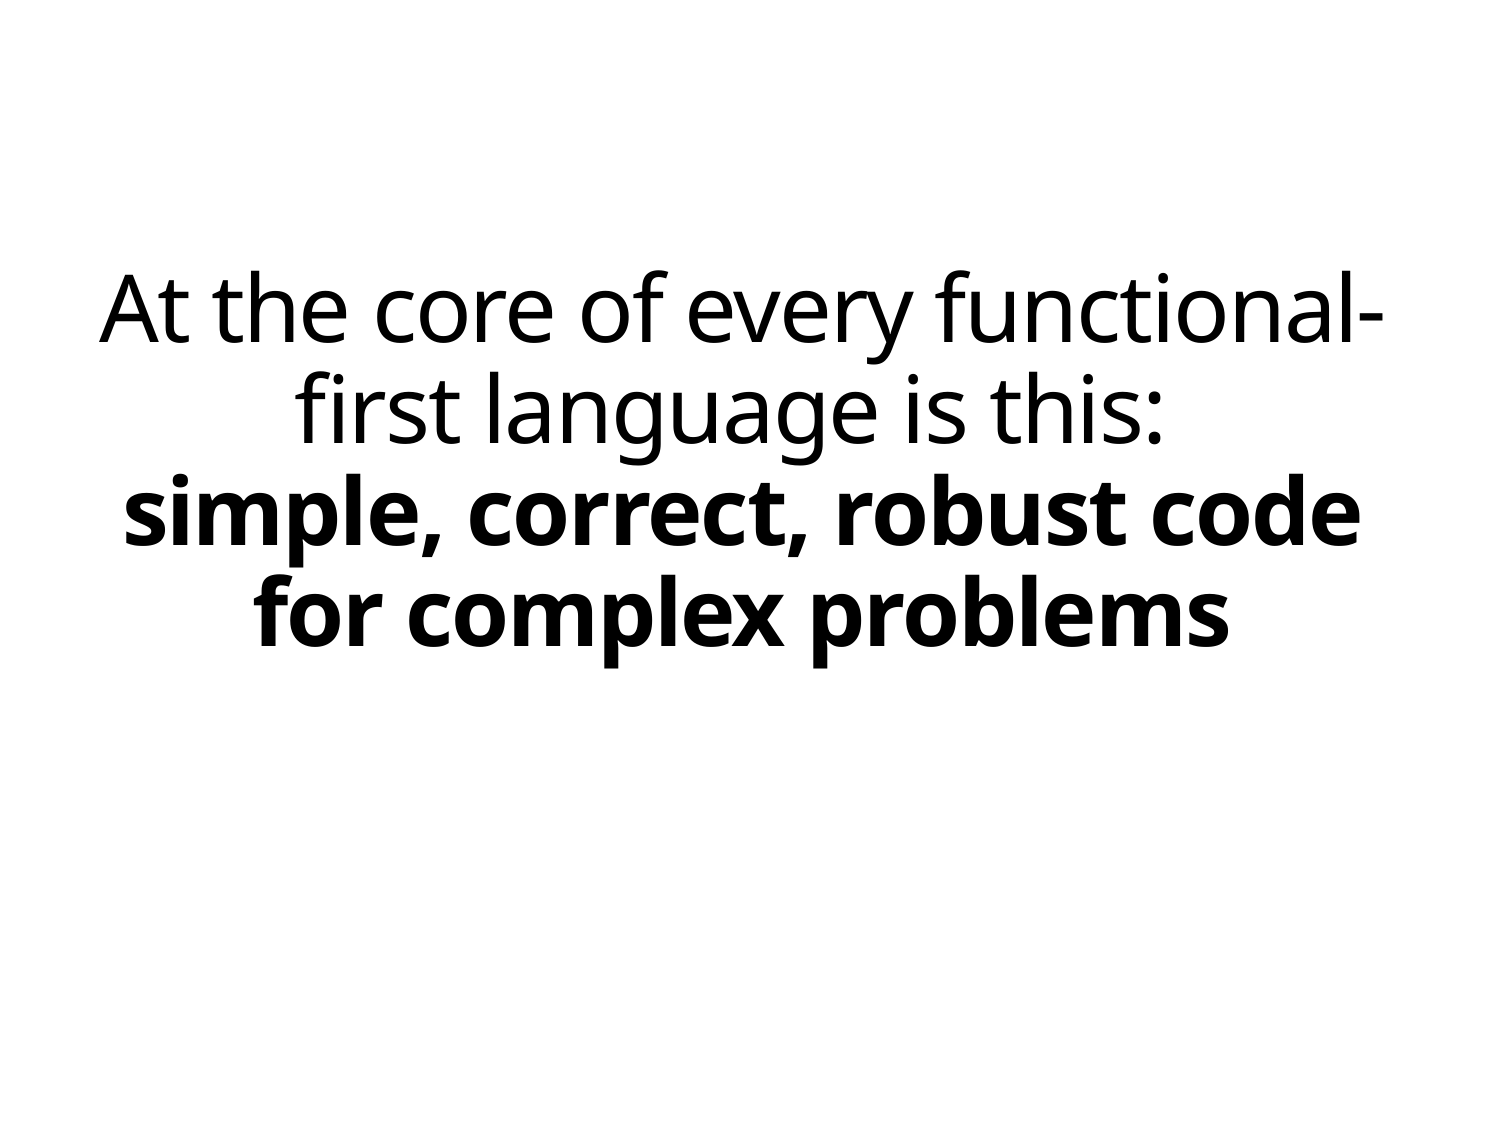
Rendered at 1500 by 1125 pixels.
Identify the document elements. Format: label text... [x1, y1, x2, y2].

title At the core of every functional-first language is this: simple, correct, robust code for complex problems [54, 160, 1430, 672]
